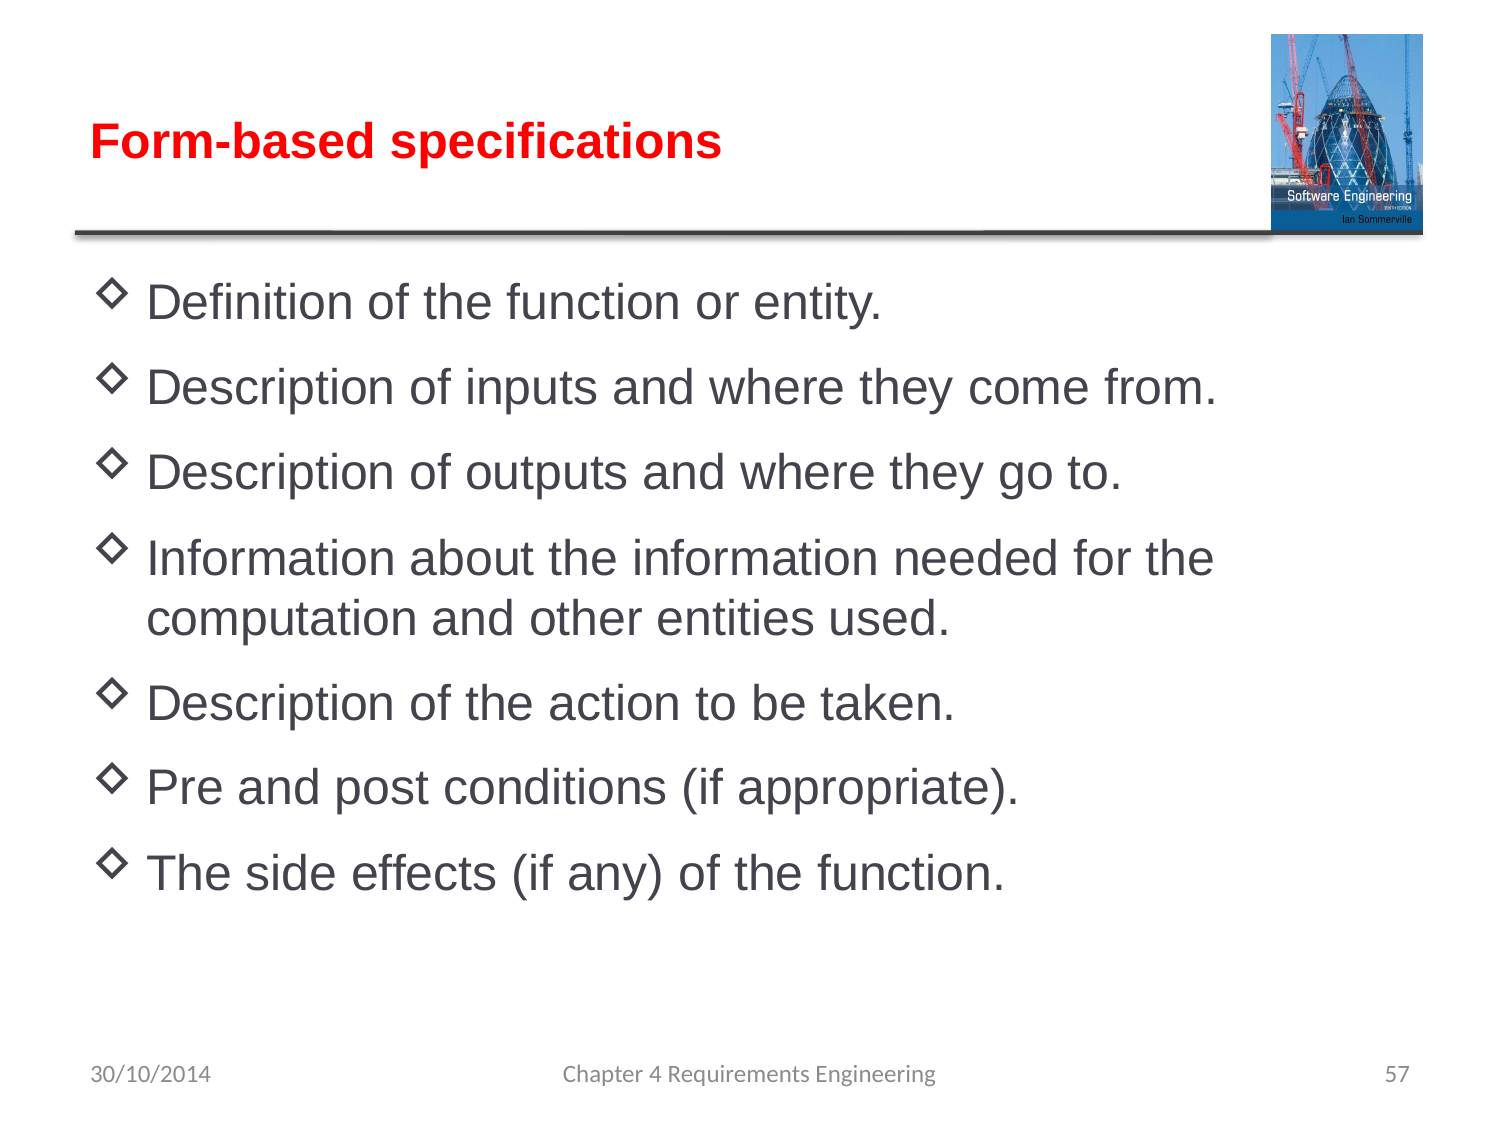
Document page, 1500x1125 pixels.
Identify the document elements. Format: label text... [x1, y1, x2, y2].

list Definition of the function or entity. Description of inputs and where they come from. Description of outputs and where they go to. Information about the information needed for the computation and other entities used. Description of the action to be taken. Pre and post conditions (if appropriate). The side effects (if any) of the function. [75, 262, 1425, 1005]
footer Chapter 4 Requirements Engineering [512, 1042, 988, 1103]
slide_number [75, 1042, 425, 1103]
slide_number 57 [1074, 1042, 1425, 1103]
picture [1271, 34, 1423, 230]
title Form-based specifications [74, 44, 1272, 233]
